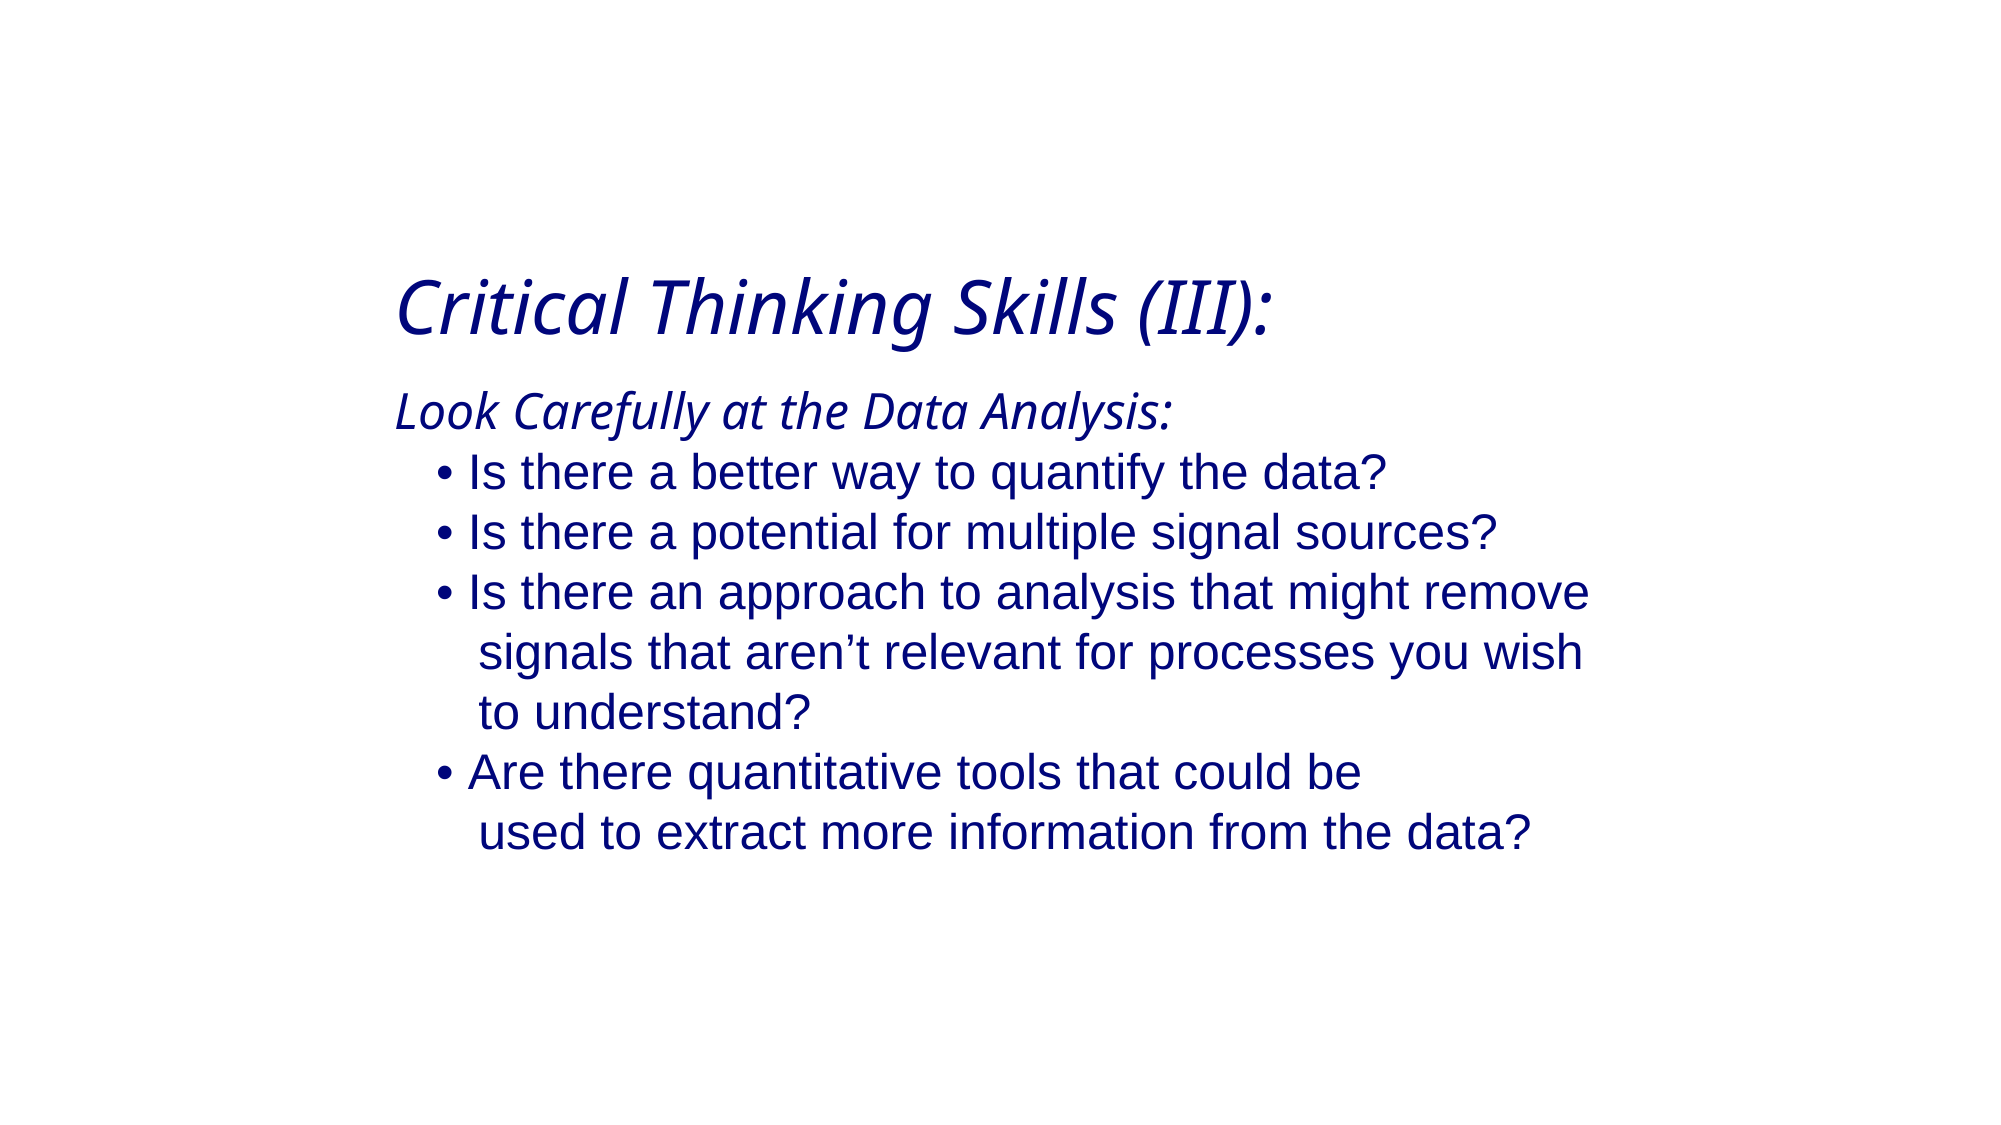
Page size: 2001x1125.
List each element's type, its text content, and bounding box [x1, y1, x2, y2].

text_box Critical Thinking Skills (III): Look Carefully at the Data Analysis: • Is there a better way to quantify the data? • Is there a potential for multiple signal sources? • Is there an approach to analysis that might remove signals that aren’t relevant for processes you wish to understand? • Are there quantitative tools that could be used to extract more information from the data? [379, 251, 1621, 867]
